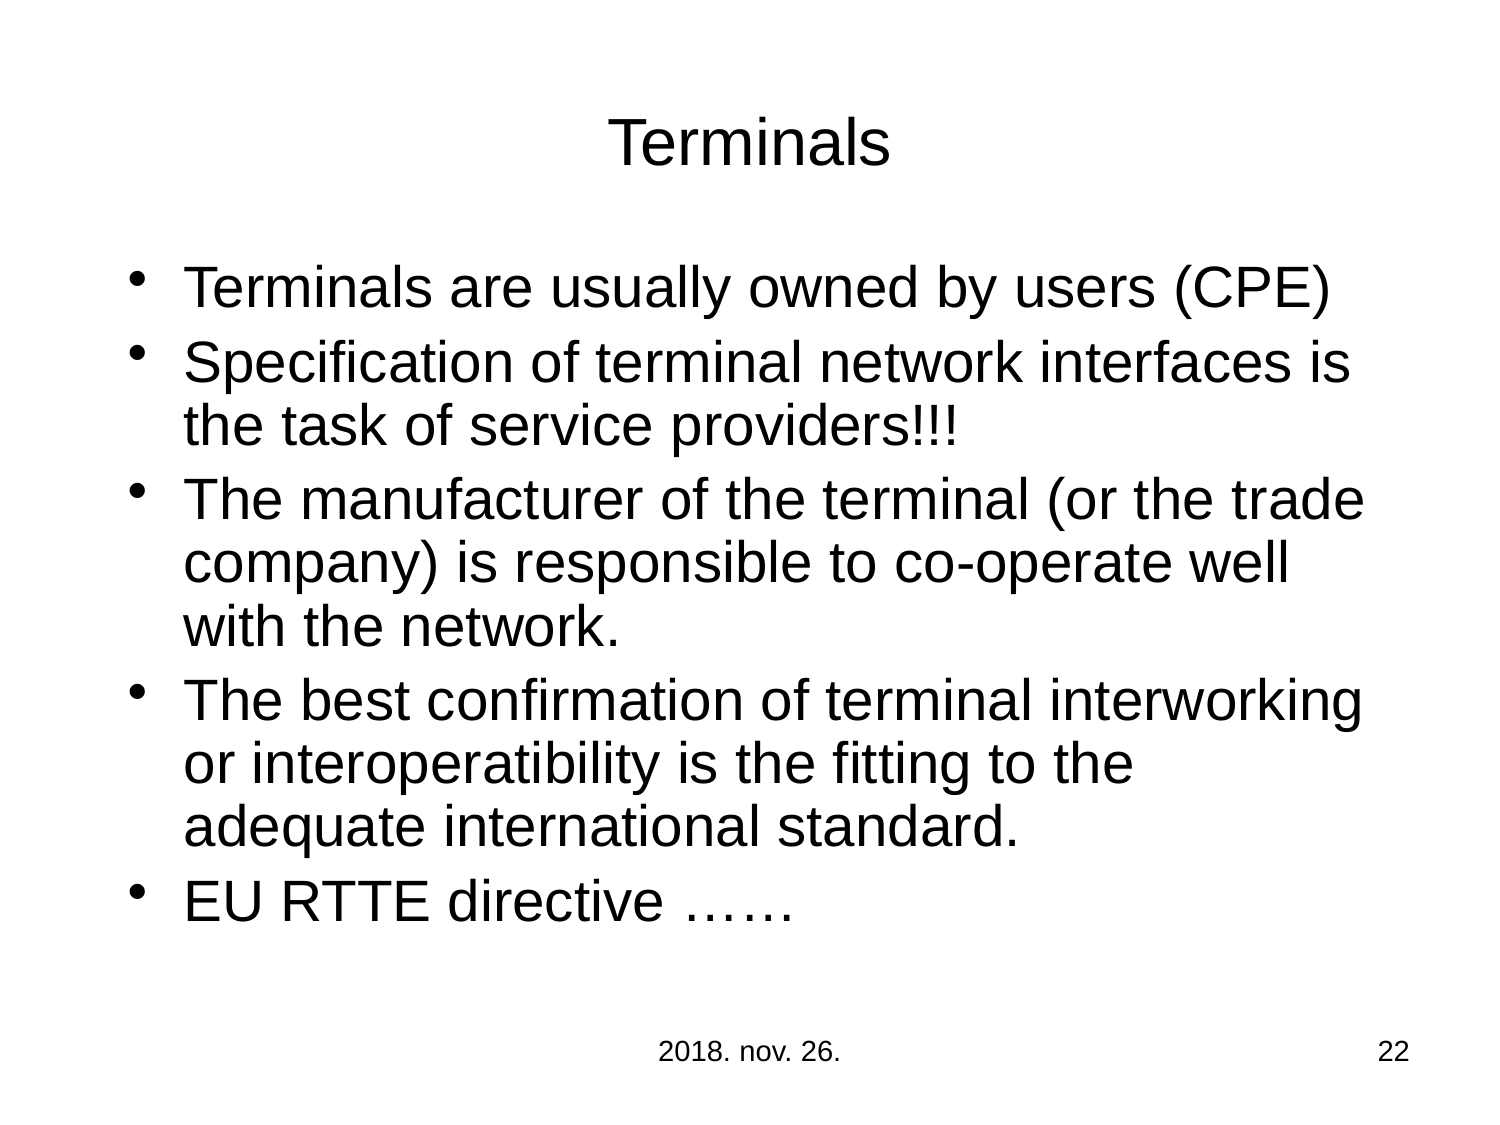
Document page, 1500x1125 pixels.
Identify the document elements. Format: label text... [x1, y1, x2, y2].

list Terminals are usually owned by users (CPE) Specification of terminal network interfaces is the task of service providers!!! The manufacturer of the terminal (or the trade company) is responsible to co-operate well with the network. The best confirmation of terminal interworking or interoperatibility is the fitting to the adequate international standard. EU RTTE directive …… [112, 249, 1388, 975]
footer 2018. nov. 26. [512, 1024, 988, 1103]
slide_number 22 [1074, 1024, 1426, 1103]
title Terminals [75, 45, 1425, 233]
